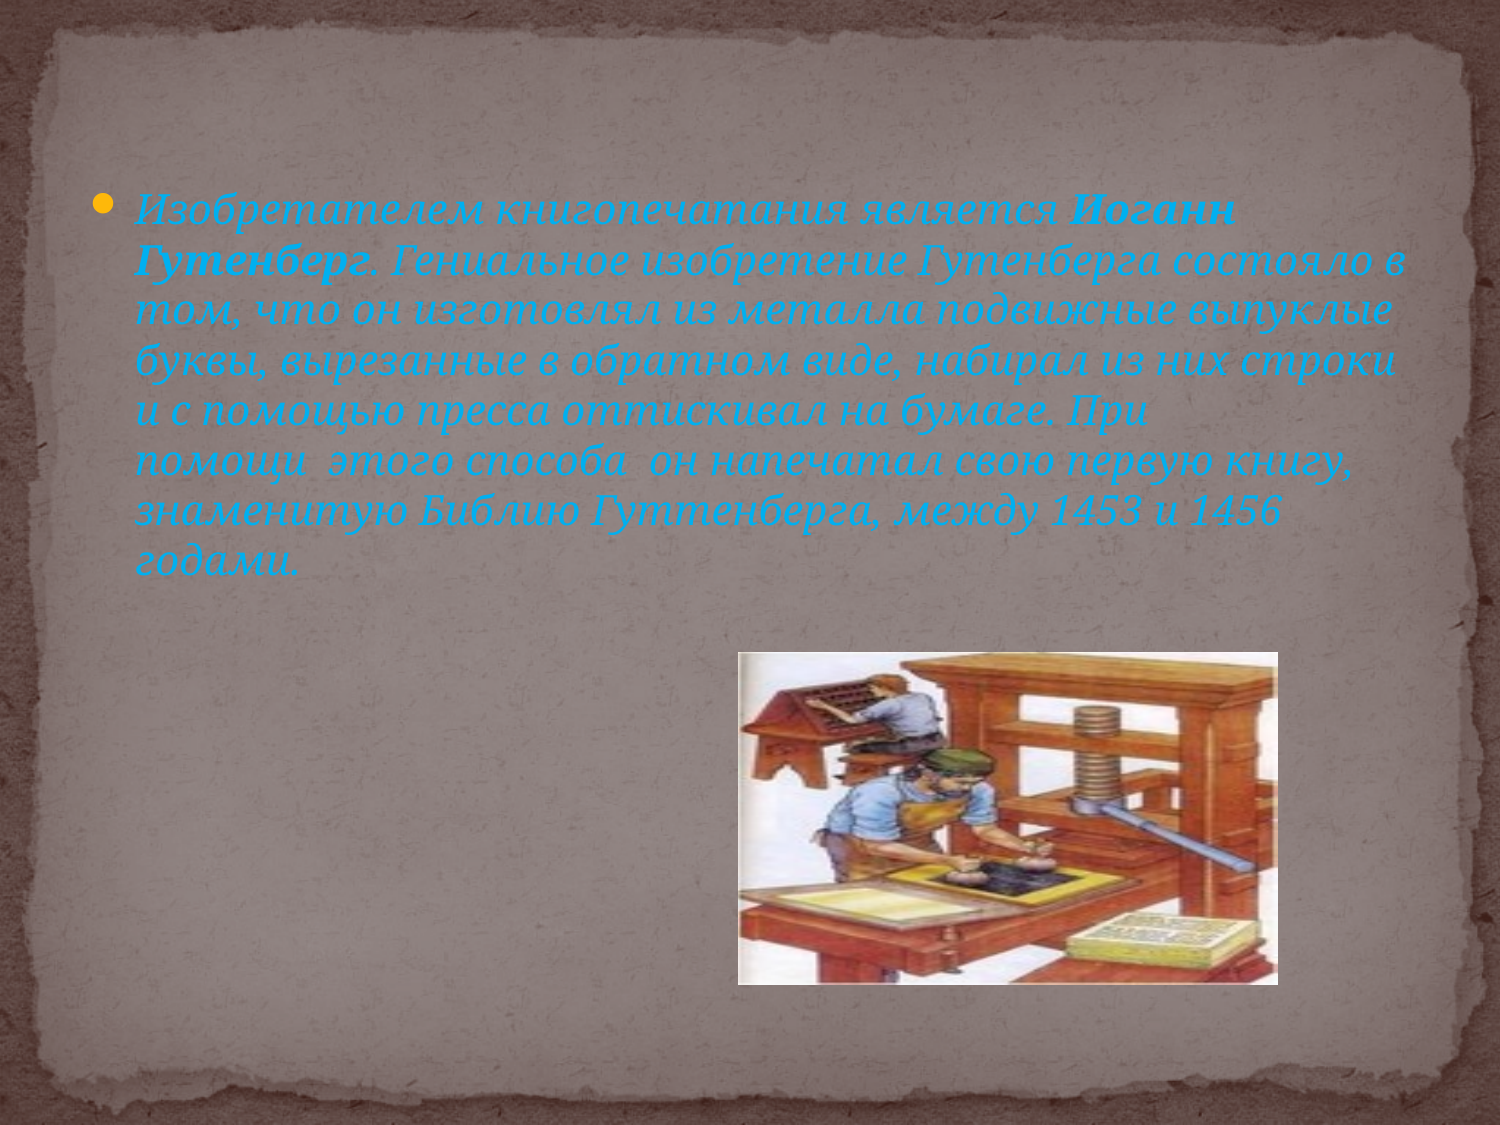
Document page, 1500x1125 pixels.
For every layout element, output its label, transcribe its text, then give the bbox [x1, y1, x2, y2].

picture [738, 652, 1278, 985]
list Изобретателем книгопечатания является Иоганн Гутенберг. Гениальное изобретение Гутенберга состояло в том, что он изготовлял из металла подвижные выпуклые буквы, вырезанные в обратном виде, набирал из них строки и с помощью пресса оттискивал на бумаге. При помощи этого способа он напечатал свою первую книгу, знаменитую Библию Гуттенберга, между 1453 и 1456 годами. [75, 175, 1425, 751]
